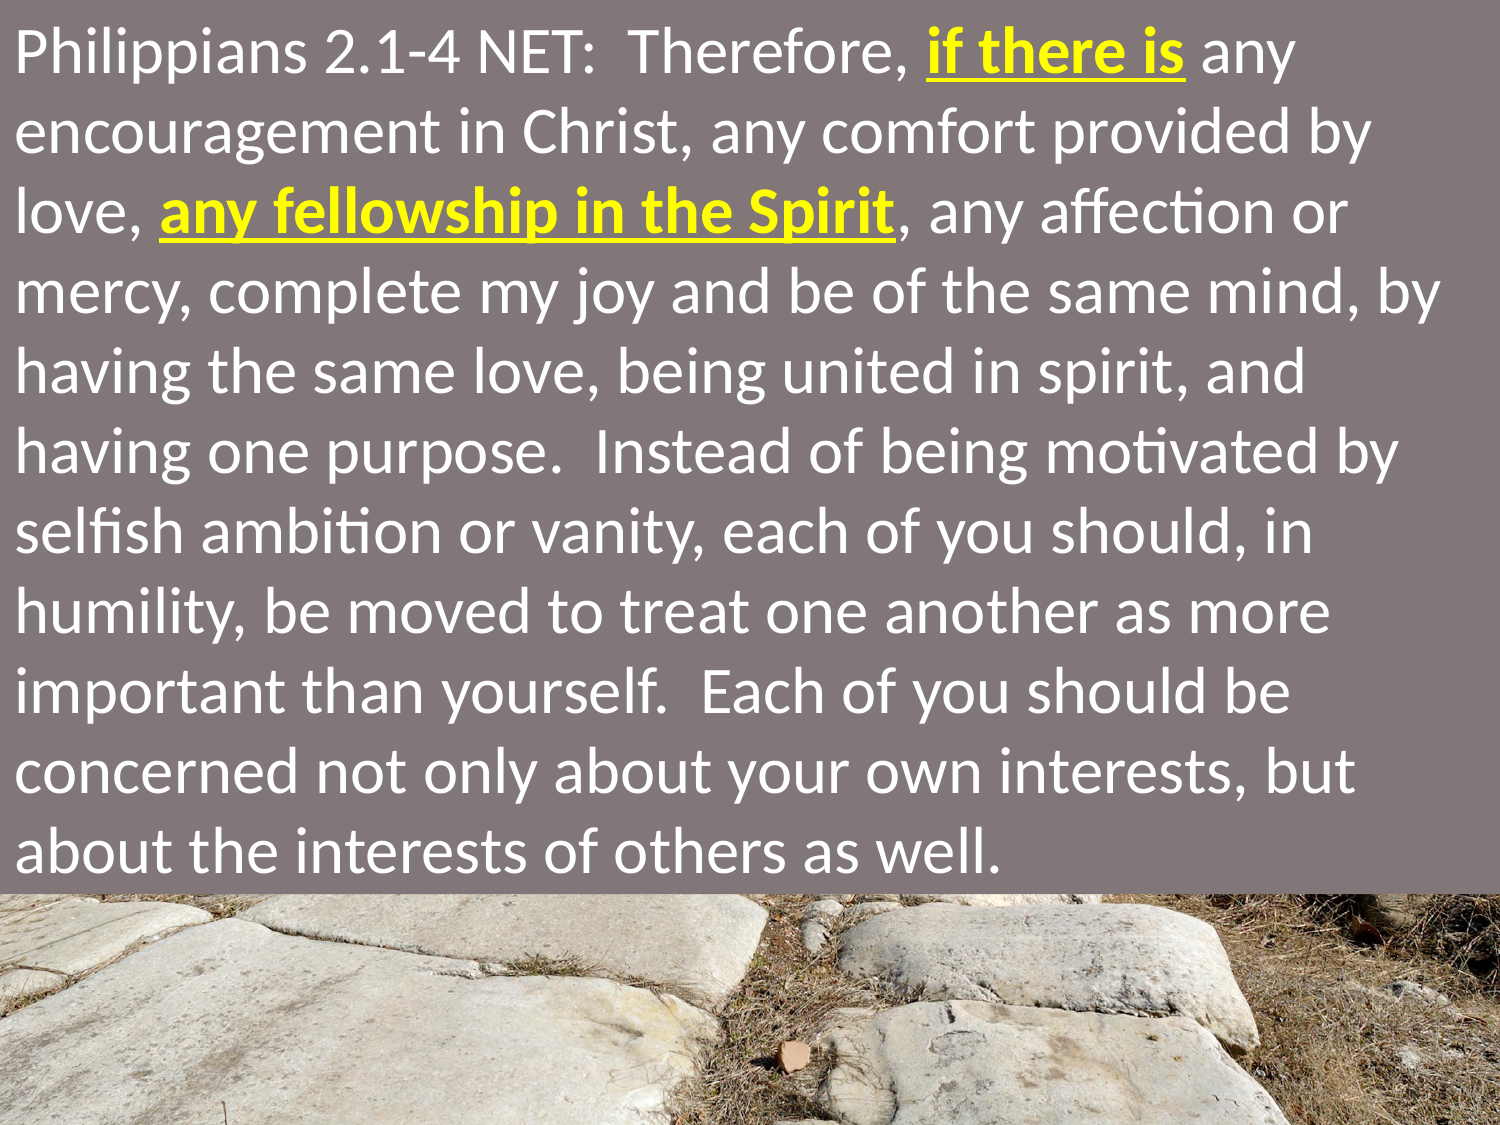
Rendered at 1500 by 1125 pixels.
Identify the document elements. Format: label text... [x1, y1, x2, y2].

picture [0, 127, 1500, 1125]
text_box Philippians 2.1-4 NET: Therefore, if there is any encouragement in Christ, any comfort provided by love, any fellowship in the Spirit, any affection or mercy, complete my joy and be of the same mind, by having the same love, being united in spirit, and having one purpose. Instead of being motivated by selfish ambition or vanity, each of you should, in humility, be moved to treat one another as more important than yourself. Each of you should be concerned not only about your own interests, but about the interests of others as well. [0, 0, 1500, 127]
